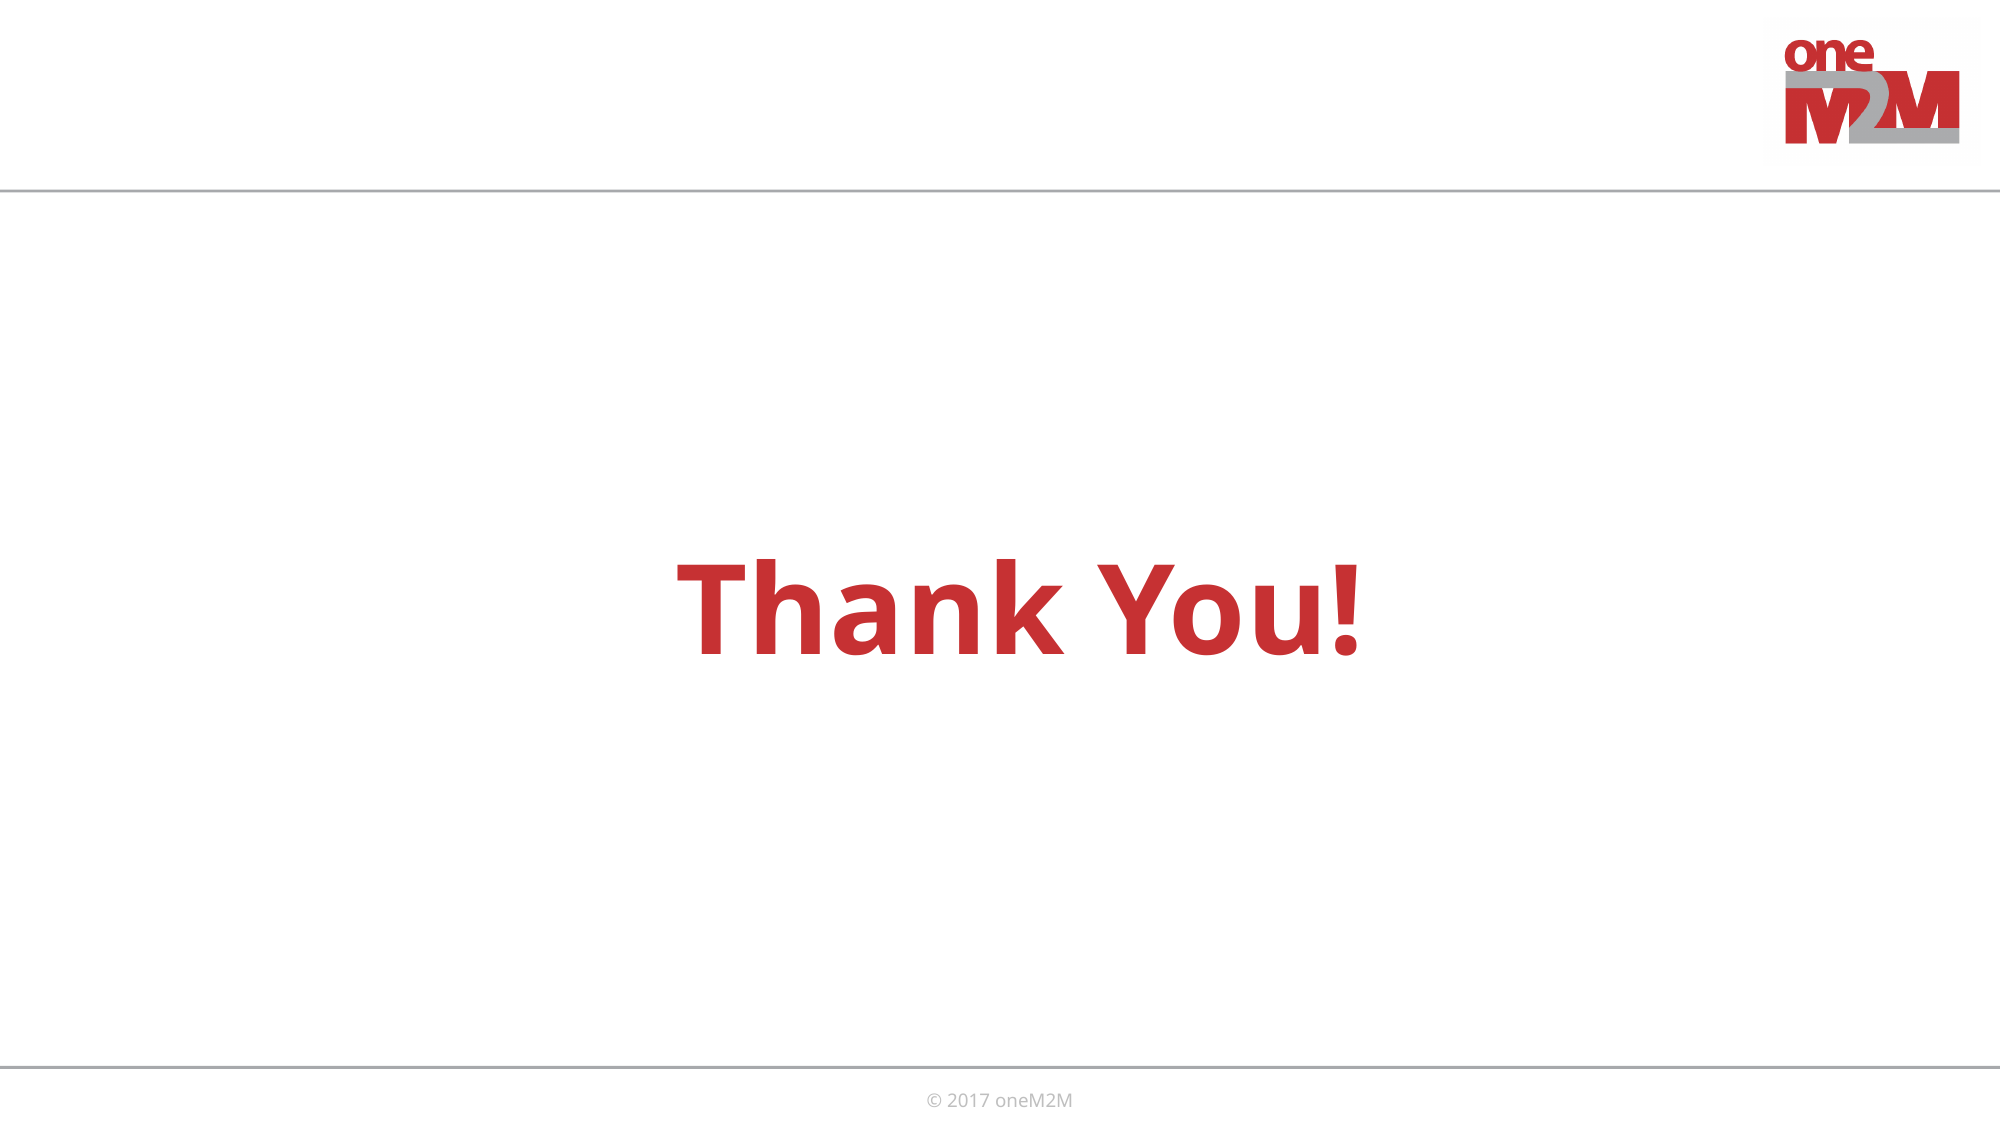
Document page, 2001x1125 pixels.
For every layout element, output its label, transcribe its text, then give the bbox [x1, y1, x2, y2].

title Thank You! [376, 517, 1664, 711]
picture [1763, 17, 1981, 166]
